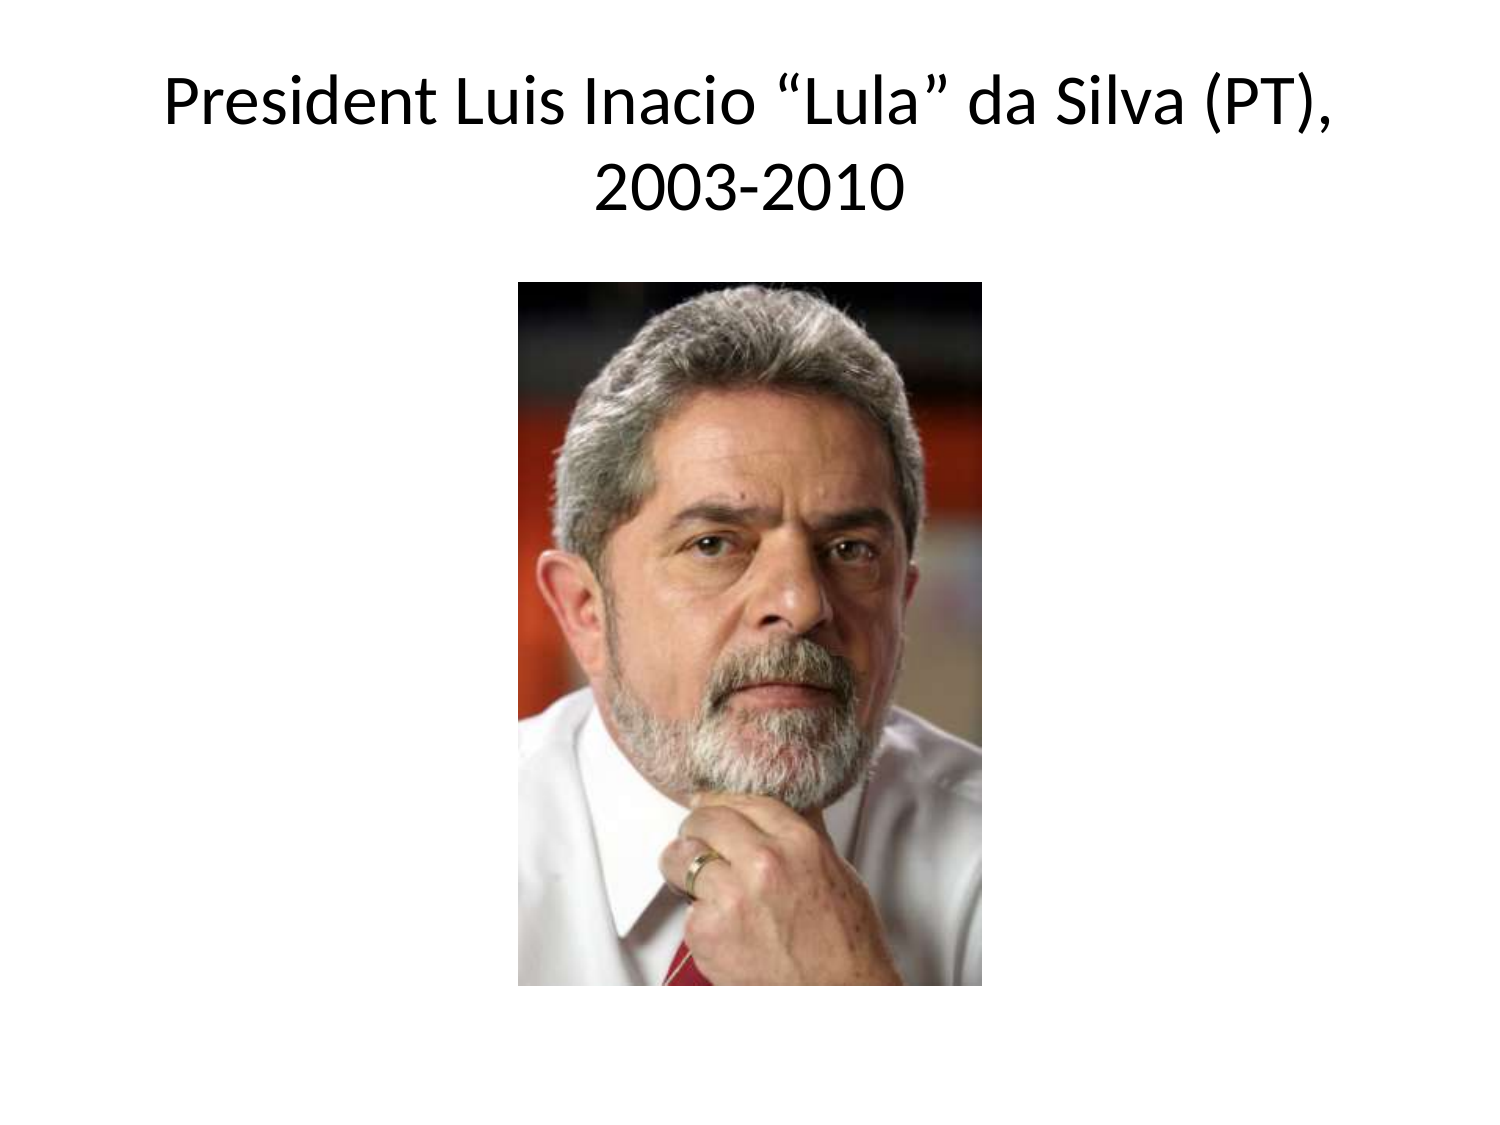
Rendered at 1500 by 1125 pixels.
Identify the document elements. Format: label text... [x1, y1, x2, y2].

title President Luis Inacio “Lula” da Silva (PT), 2003-2010 [75, 45, 1425, 233]
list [518, 281, 982, 986]
